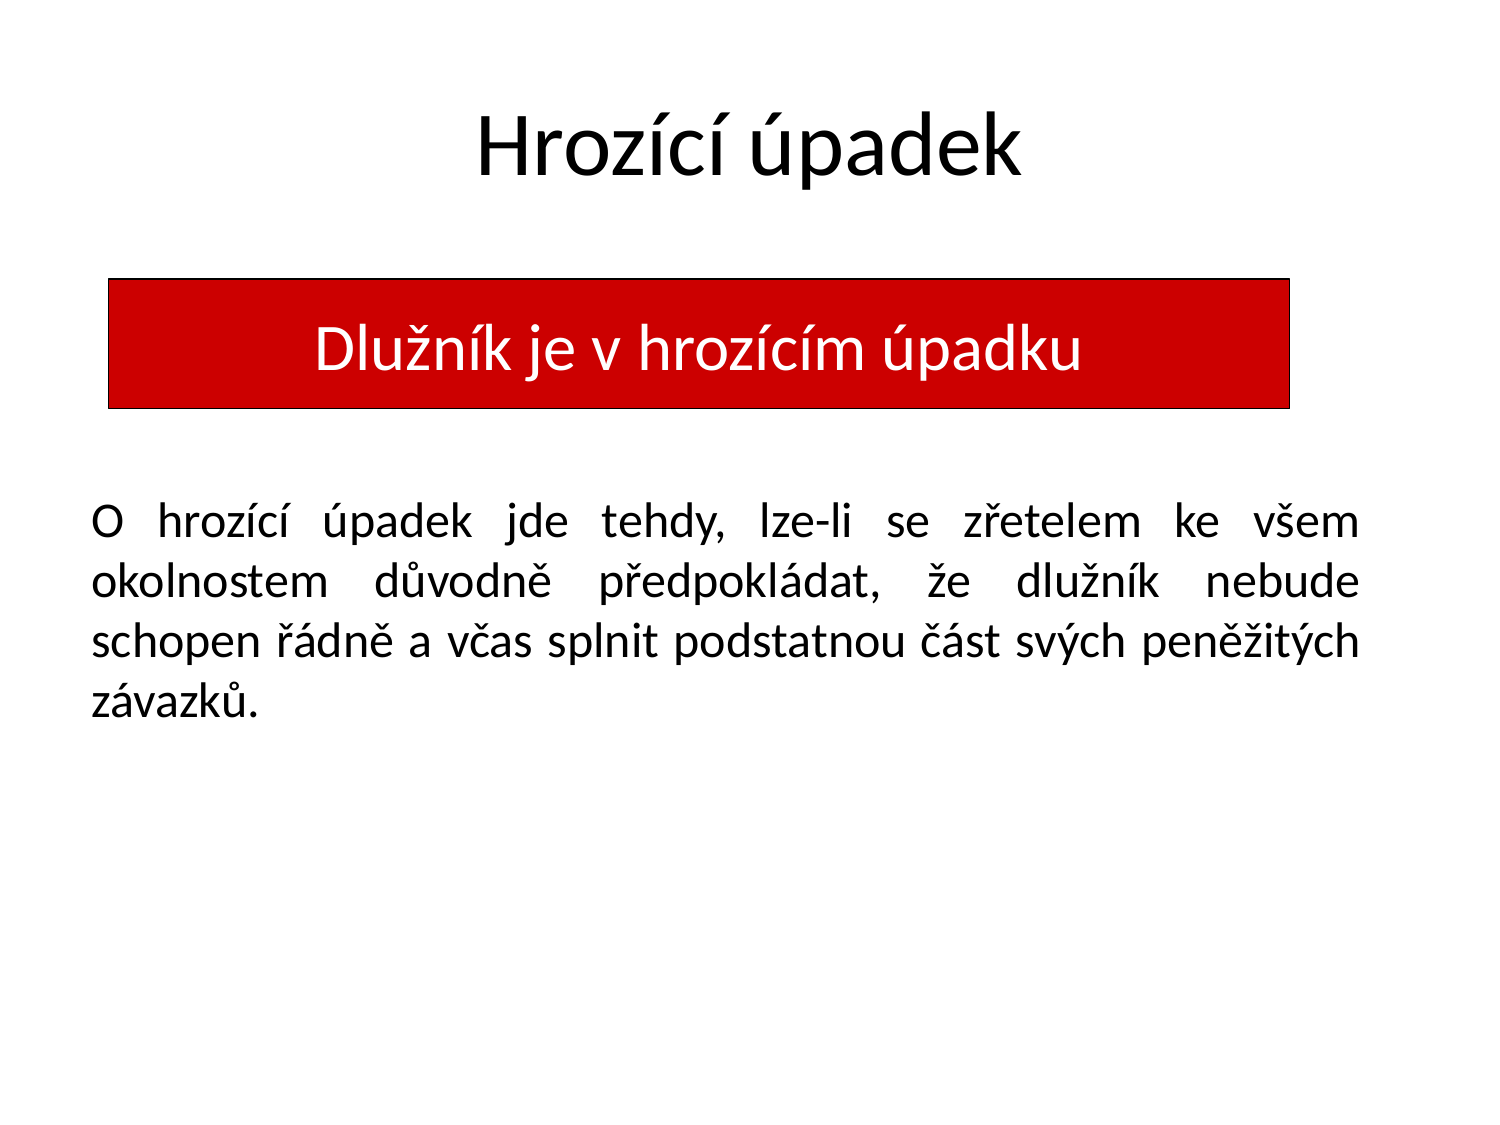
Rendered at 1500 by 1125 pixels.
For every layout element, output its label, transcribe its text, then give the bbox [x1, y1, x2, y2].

text_box Hrozící úpadek [75, 45, 1425, 233]
text_box Dlužník je v hrozícím úpadku [106, 277, 1292, 411]
text_box O hrozící úpadek jde tehdy, lze-li se zřetelem ke všem okolnostem důvodně předpokládat, že dlužník nebude schopen řádně a včas splnit podstatnou část svých peněžitých závazků. [76, 479, 1376, 735]
